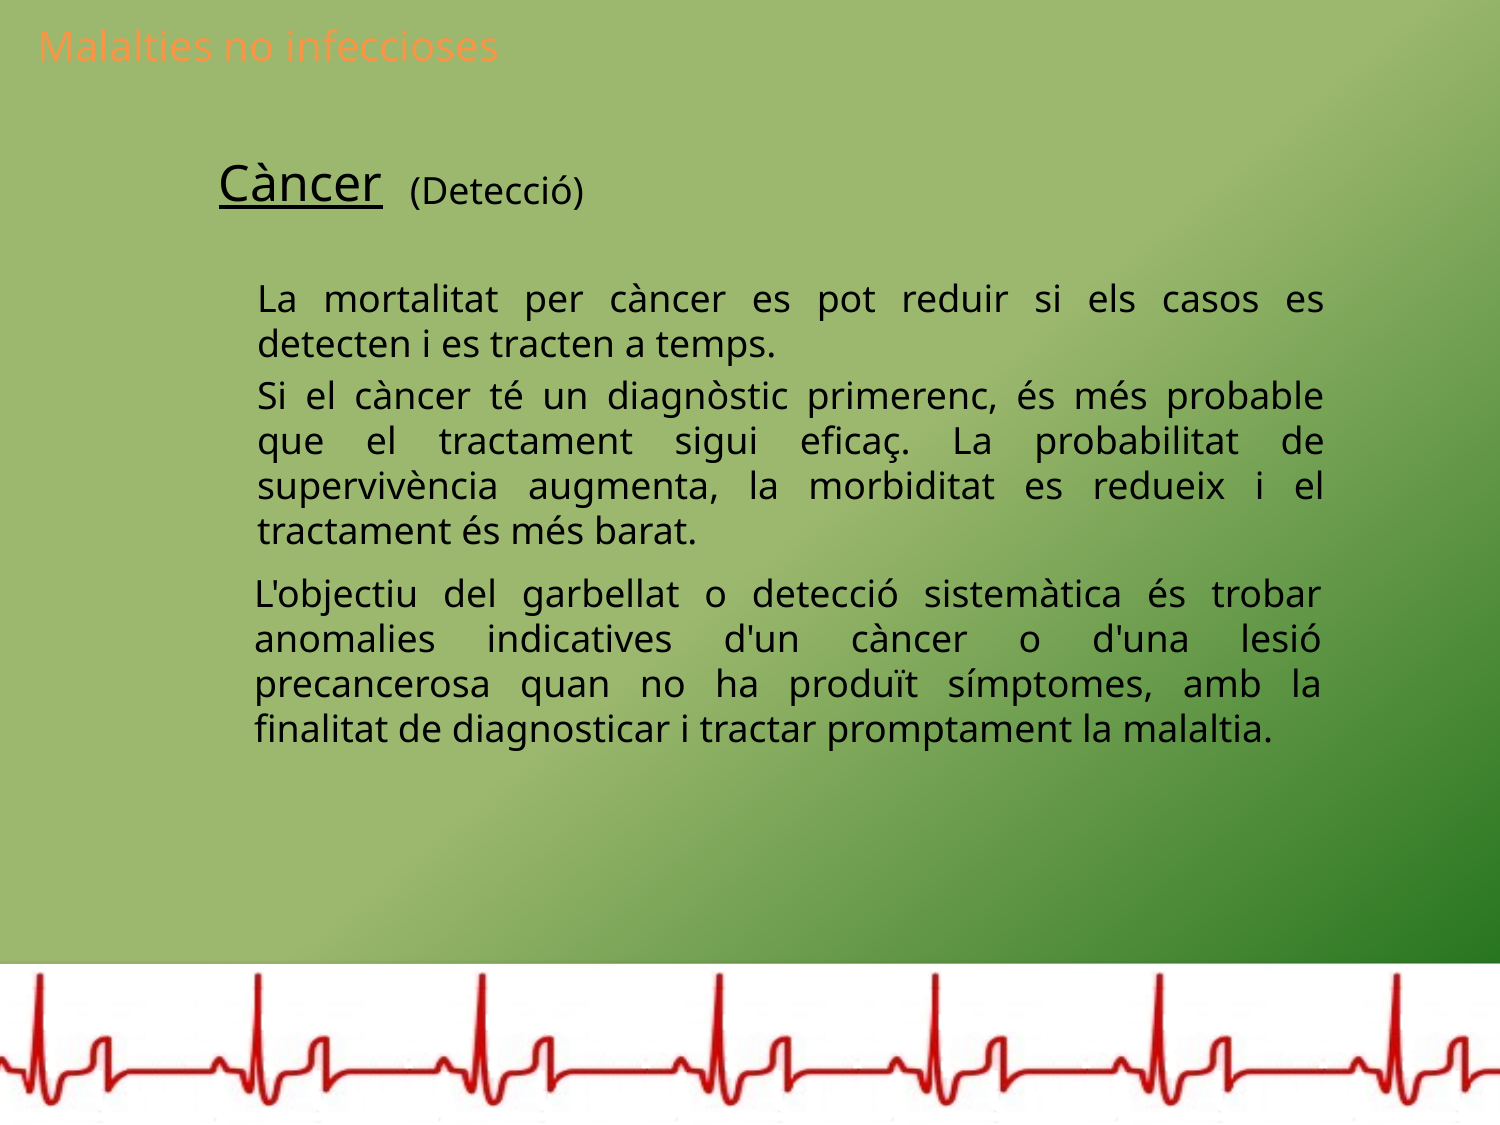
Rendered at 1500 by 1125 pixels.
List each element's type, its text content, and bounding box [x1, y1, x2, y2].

subtitle La mortalitat per càncer es pot reduir si els casos es detecten i es tracten a temps. Si el càncer té un diagnòstic primerenc, és més probable que el tractament sigui eficaç. La probabilitat de supervivència augmenta, la morbiditat es redueix i el tractament és més barat. [242, 267, 1341, 563]
text_box Càncer [204, 144, 398, 219]
picture [0, 963, 1500, 1125]
text_box Malalties no infeccioses [0, 0, 538, 90]
text_box (Detecció) [395, 159, 600, 219]
text_box L'objectiu del garbellat o detecció sistemàtica és trobar anomalies indicatives d'un càncer o d'una lesió precancerosa quan no ha produït símptomes, amb la finalitat de diagnosticar i tractar promptament la malaltia. [239, 562, 1338, 740]
